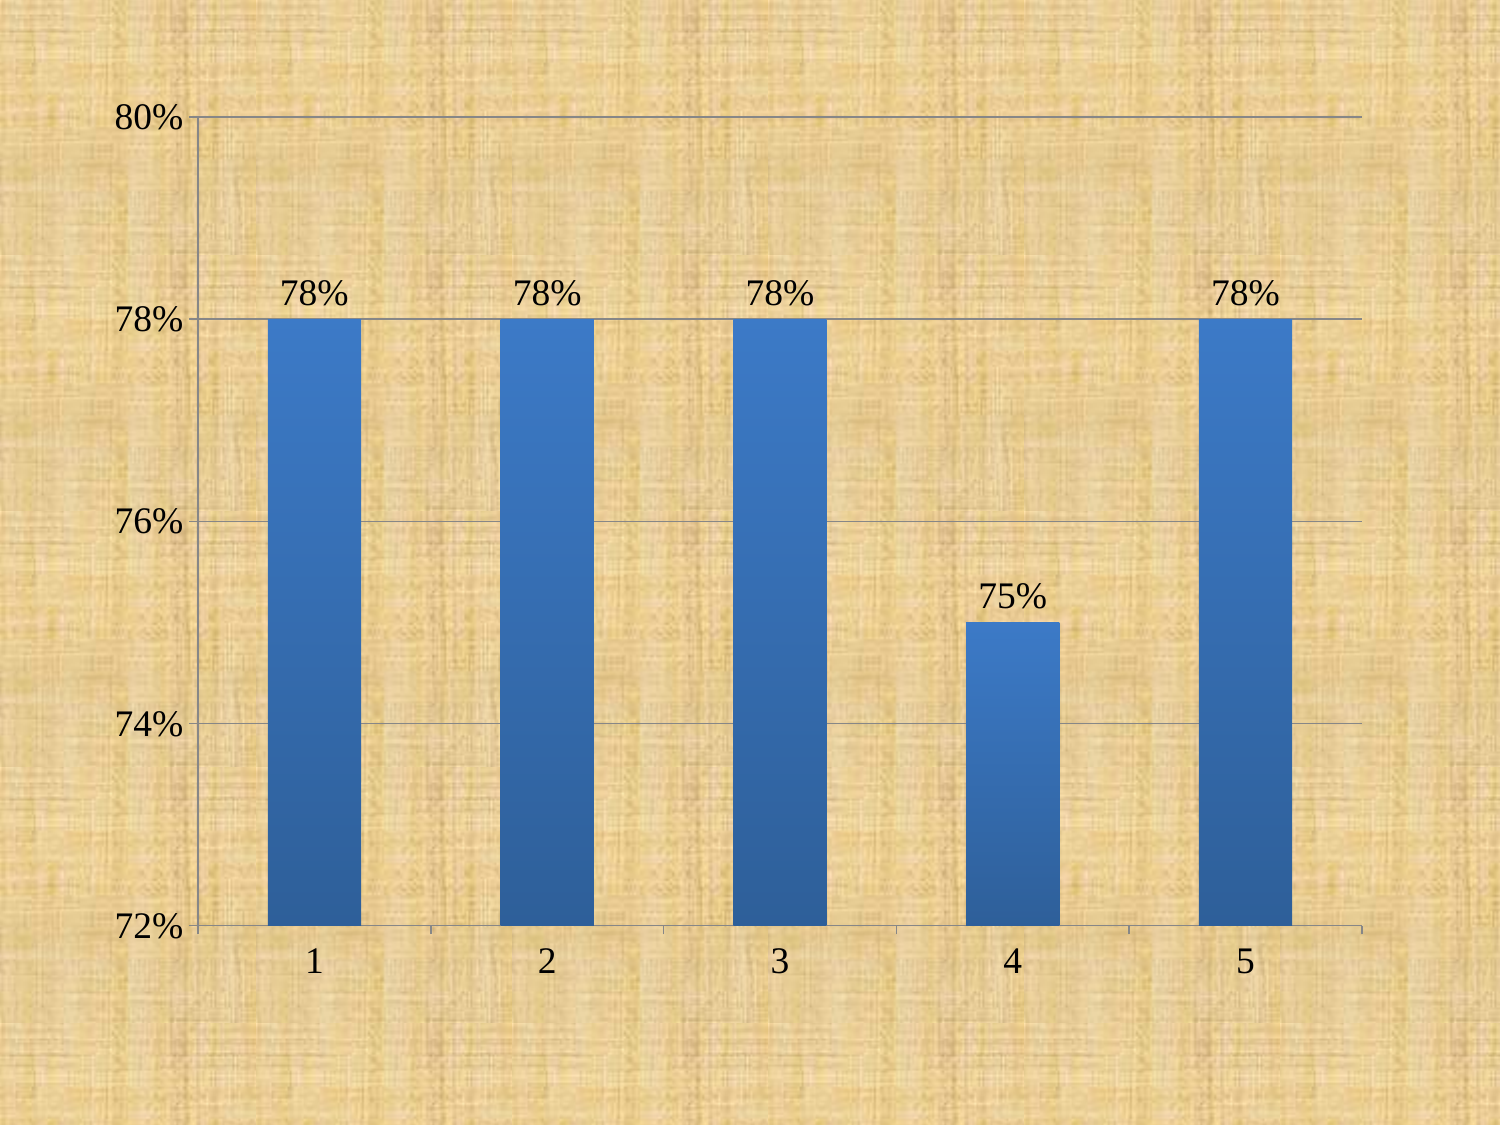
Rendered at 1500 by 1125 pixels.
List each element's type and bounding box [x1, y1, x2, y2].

picture [0, 0, 1500, 1125]
chart [88, 77, 1389, 1000]
